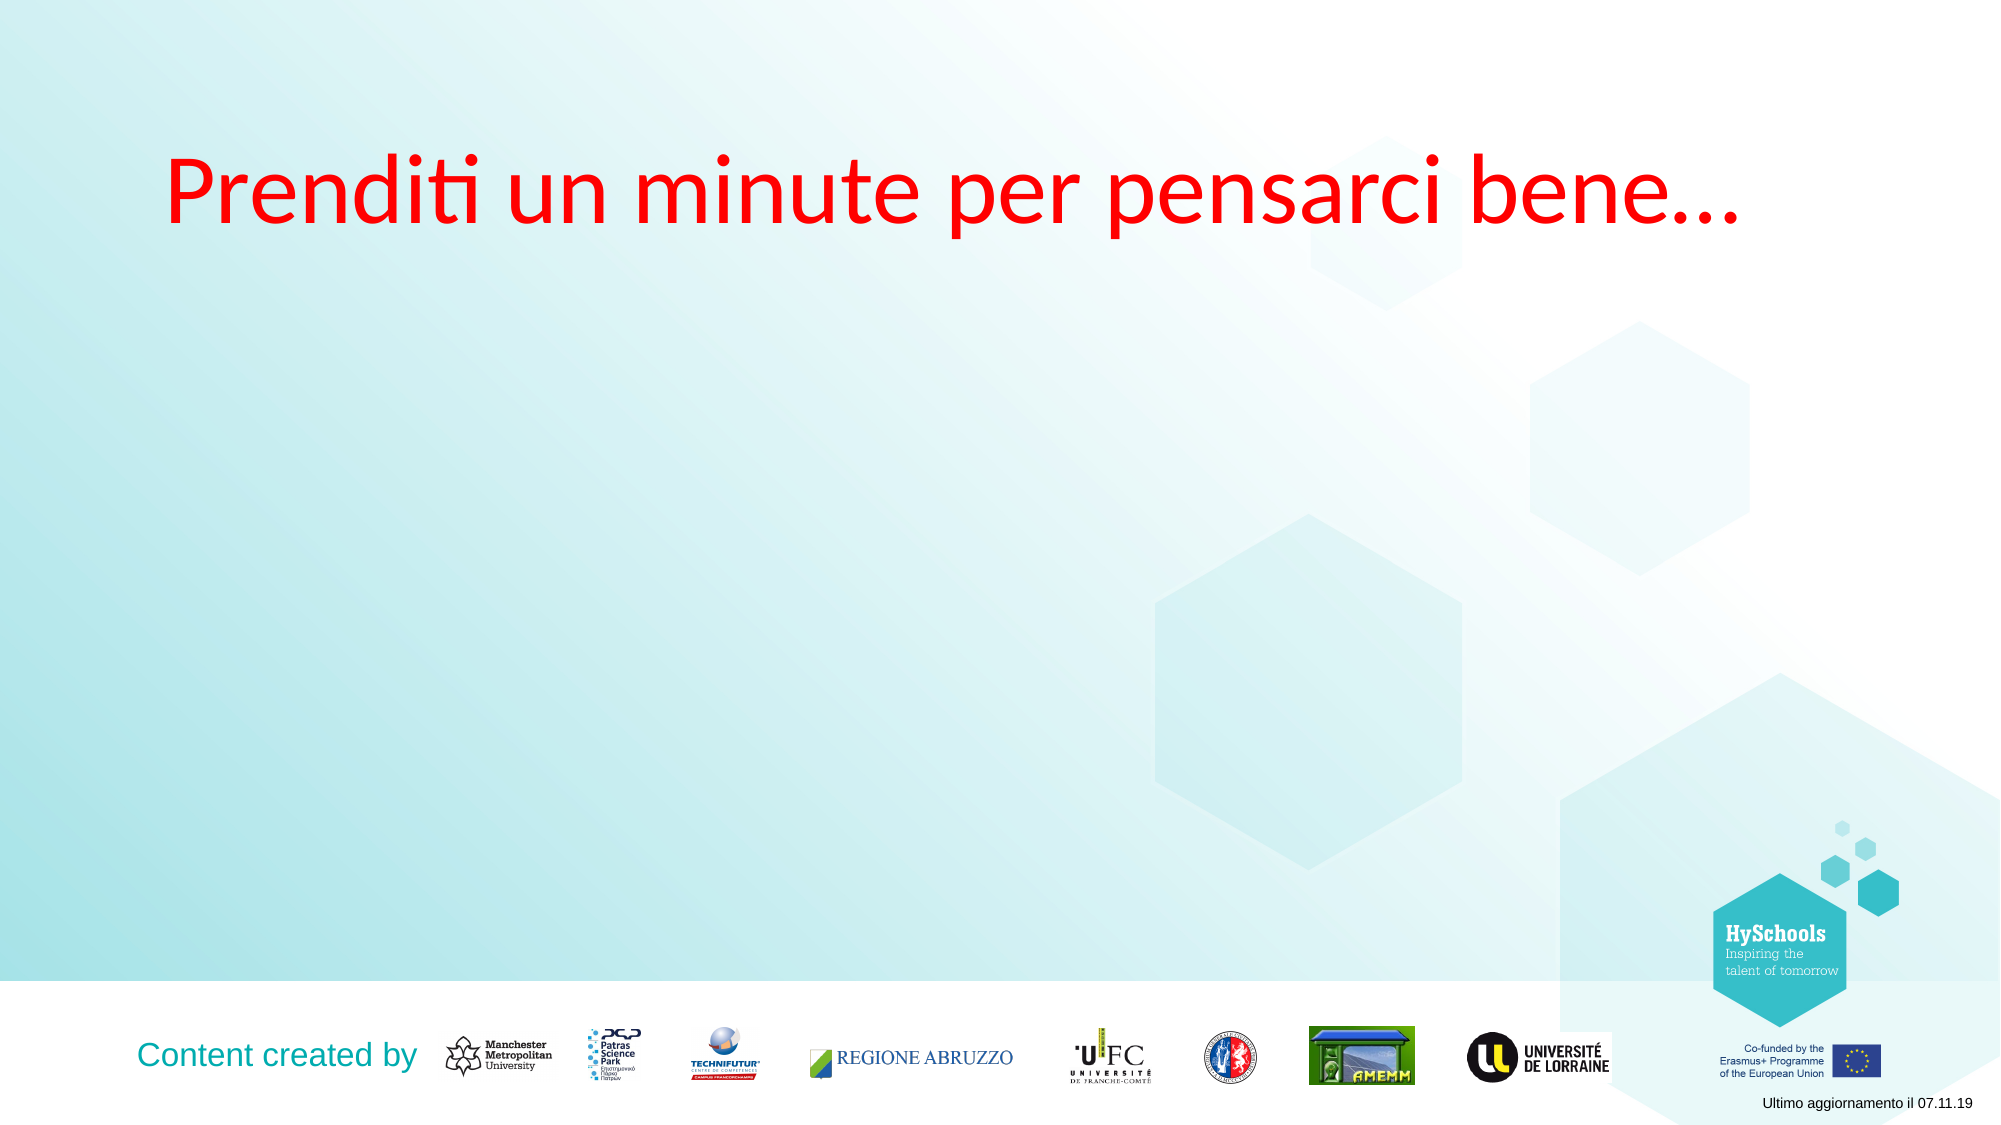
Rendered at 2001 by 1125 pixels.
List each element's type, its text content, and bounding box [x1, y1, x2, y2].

text_box Ultimo aggiornamento il 07.11.19 [1747, 1086, 1988, 1119]
picture [0, 0, 2000, 1125]
text_box Prenditi un minute per pensarci bene… [141, 115, 1765, 251]
